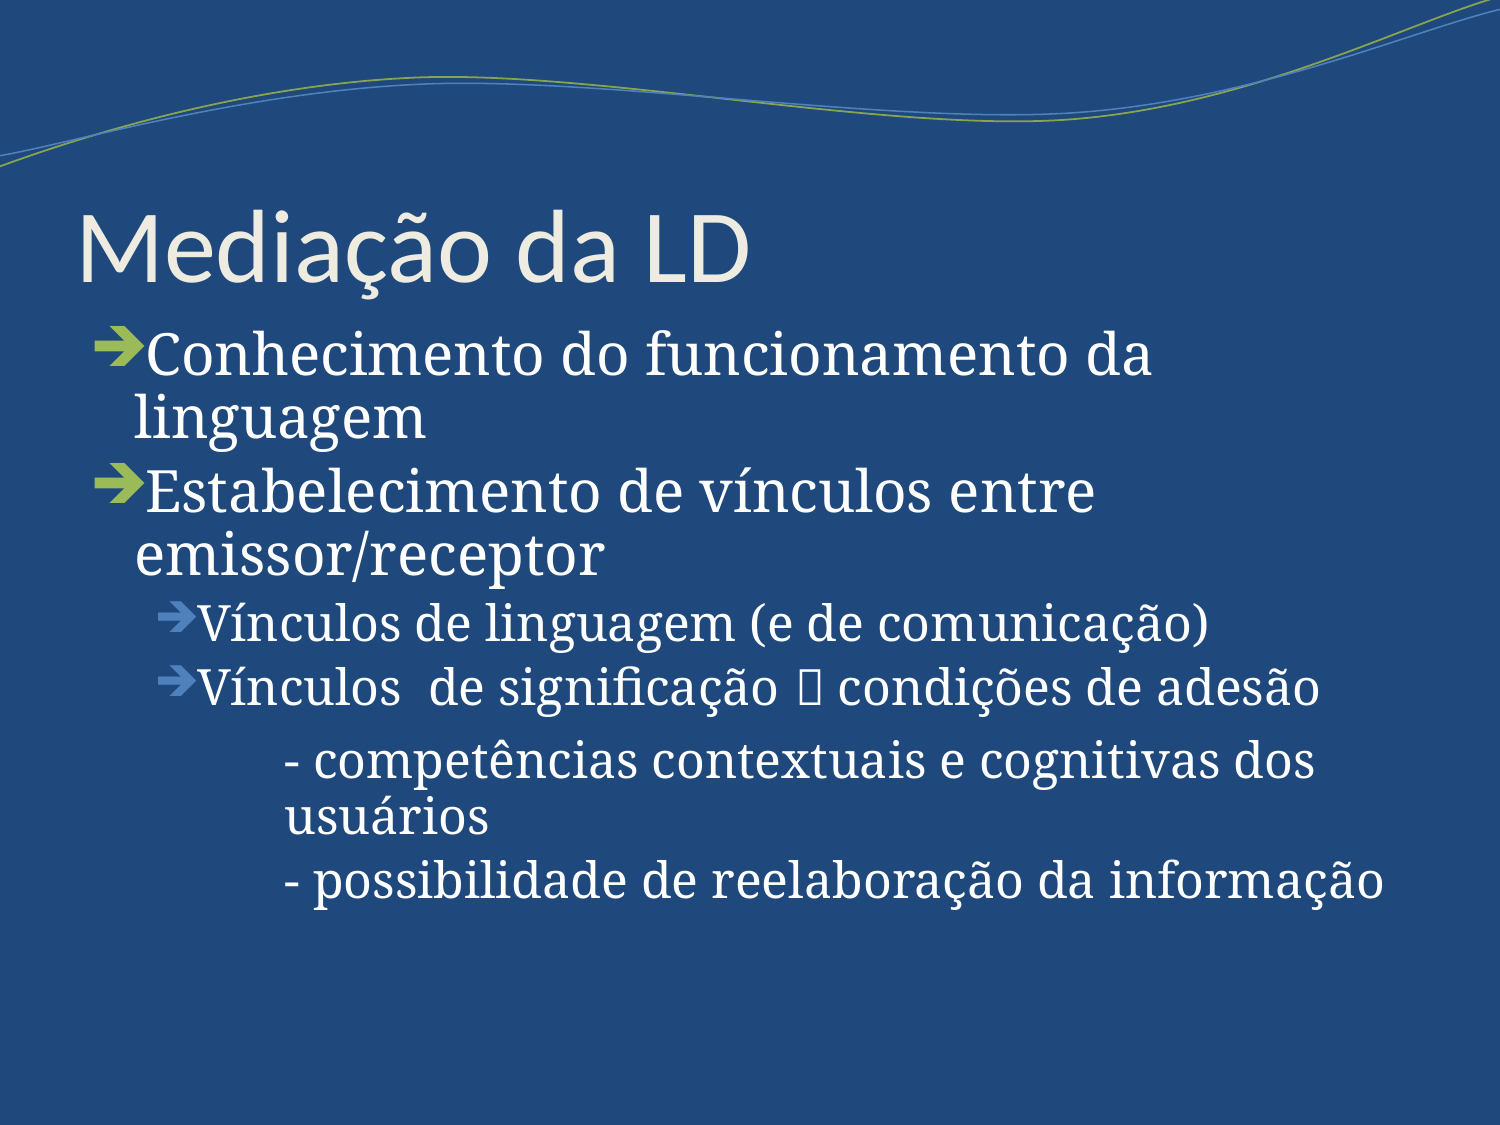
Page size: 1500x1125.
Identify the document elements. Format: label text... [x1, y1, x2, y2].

title Mediação da LD [74, 115, 1426, 304]
list Conhecimento do funcionamento da linguagem Estabelecimento de vínculos entre emissor/receptor Vínculos de linguagem (e de comunicação) Vínculos de significação  condições de adesão - competências contextuais e cognitivas dos usuários - possibilidade de reelaboração da informação [74, 317, 1426, 1038]
